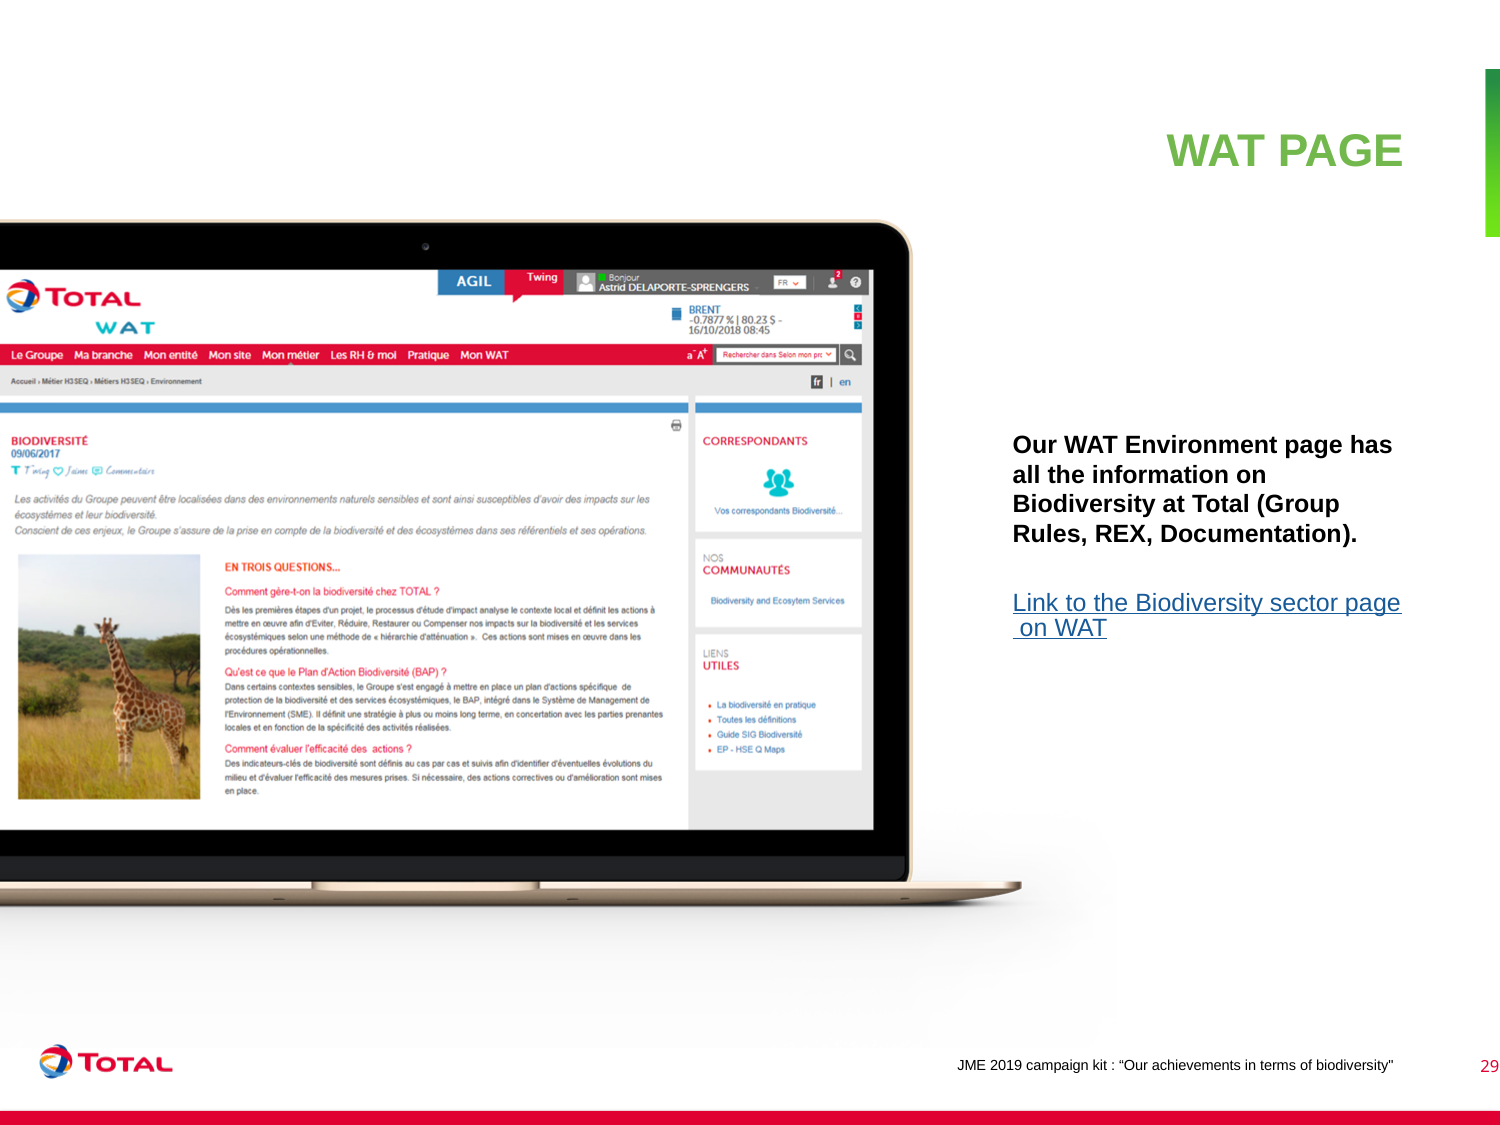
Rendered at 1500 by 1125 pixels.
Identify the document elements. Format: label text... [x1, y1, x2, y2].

picture [0, 219, 1117, 1089]
text_box WAT PAGE [647, 113, 1419, 232]
footer JME 2019 campaign kit : “Our achievements in terms of biodiversity" [957, 1035, 1424, 1095]
picture [1485, 68, 1500, 237]
text_box Our WAT Environment page has all the information on Biodiversity at Total (Group Rules, REX, Documentation). Link to the Biodiversity sector page on WAT [1121, 420, 1423, 662]
